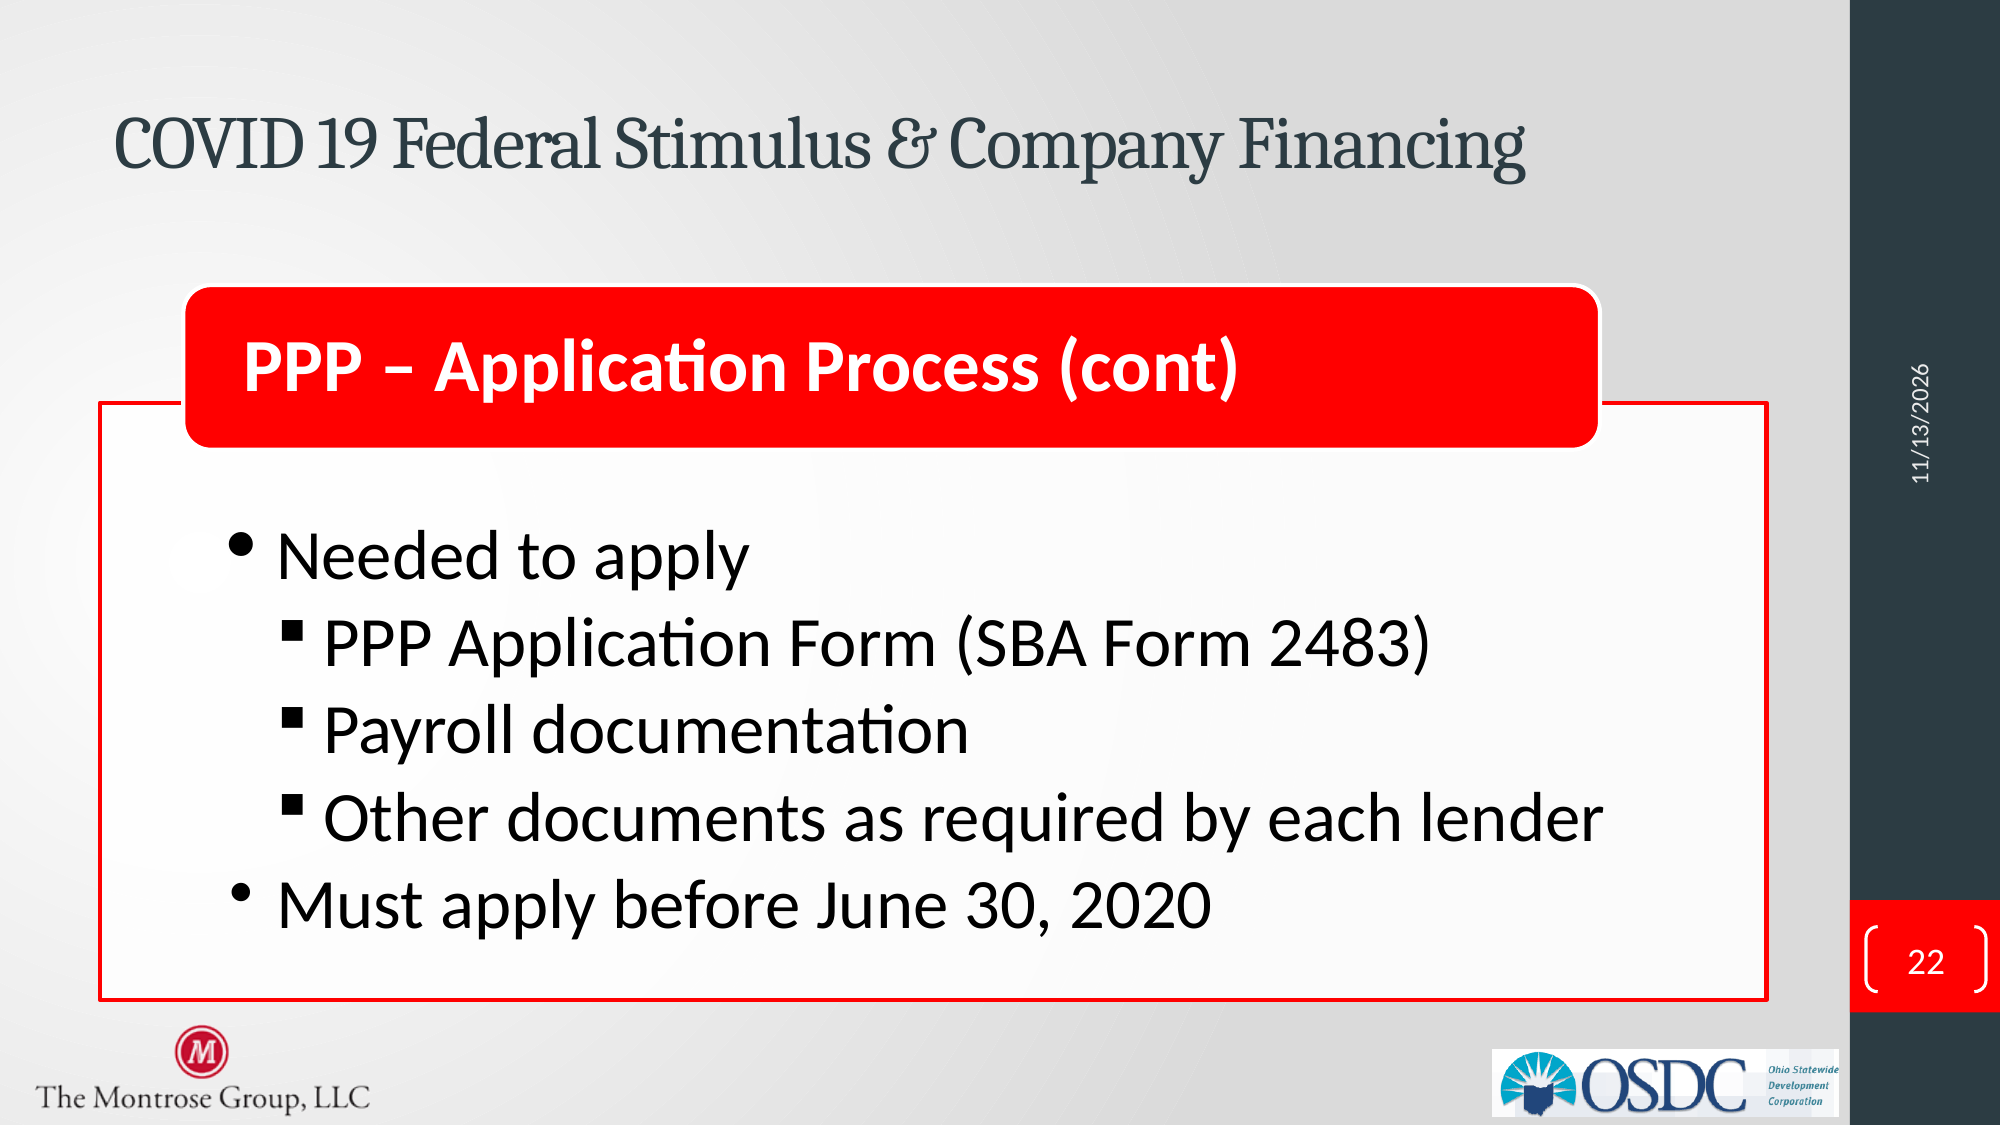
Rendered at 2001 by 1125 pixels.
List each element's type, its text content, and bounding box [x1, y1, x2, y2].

title COVID 19 Federal Stimulus & Company Financing [99, 45, 1767, 233]
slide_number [1878, 100, 1959, 501]
picture [24, 1010, 469, 1125]
picture [1492, 1049, 1839, 1117]
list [99, 249, 1768, 1001]
slide_number 22 [1864, 925, 1988, 994]
